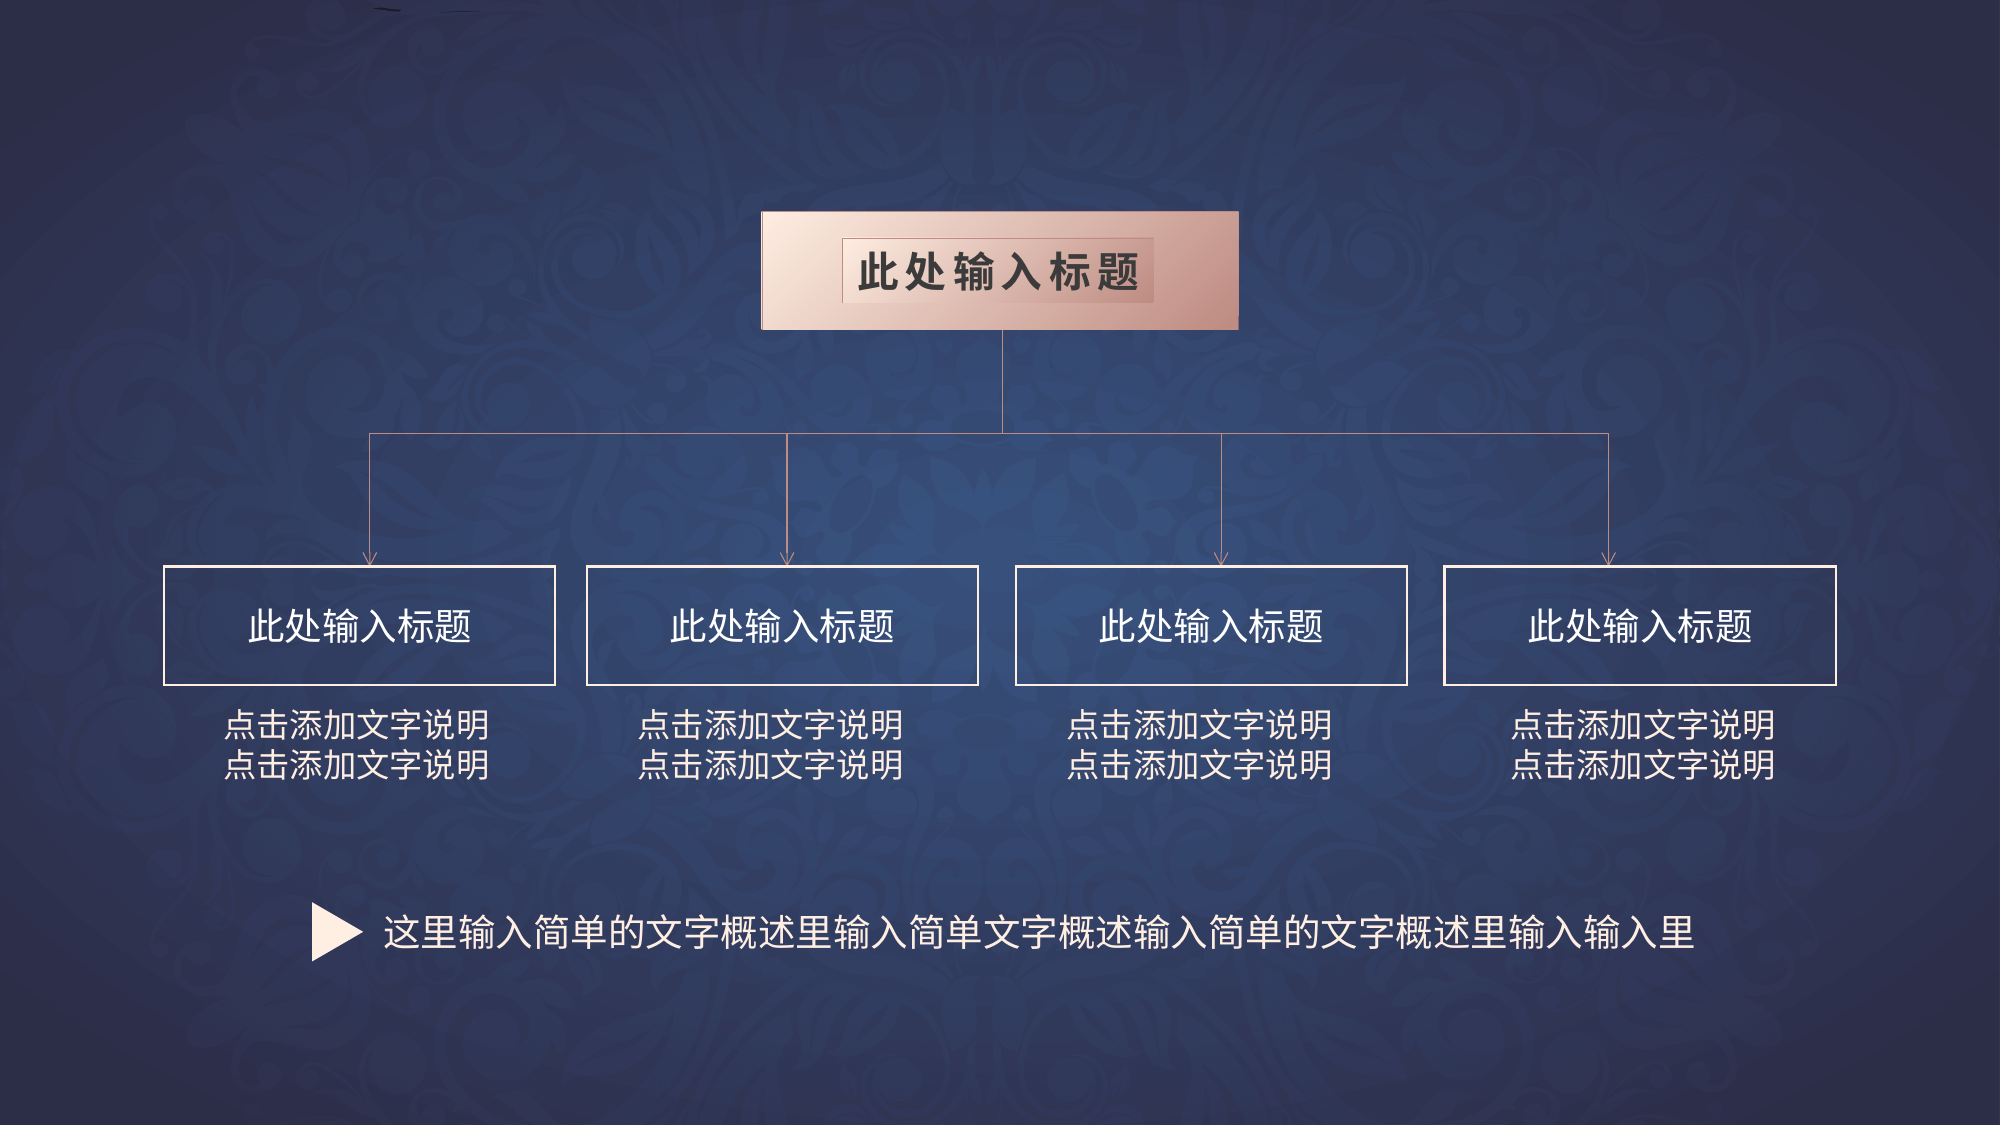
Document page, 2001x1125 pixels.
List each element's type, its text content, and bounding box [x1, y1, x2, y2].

text_box 点击添加文字说明 点击添加文字说明 [622, 697, 919, 792]
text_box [164, 566, 556, 685]
text_box 这里输入简单的文字概述里输入简单文字概述输入简单的文字概述里输入输入里 [368, 901, 1711, 962]
text_box 点击添加文字说明 点击添加文字说明 [1051, 697, 1348, 792]
text_box 点击添加文字说明 点击添加文字说明 [208, 697, 505, 792]
text_box 点击添加文字说明 点击添加文字说明 [1495, 697, 1792, 792]
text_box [369, 329, 1609, 567]
text_box [311, 900, 366, 964]
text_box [586, 566, 978, 685]
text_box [761, 211, 1239, 330]
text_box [1444, 566, 1836, 685]
picture [0, 0, 2000, 1125]
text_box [1015, 566, 1407, 685]
